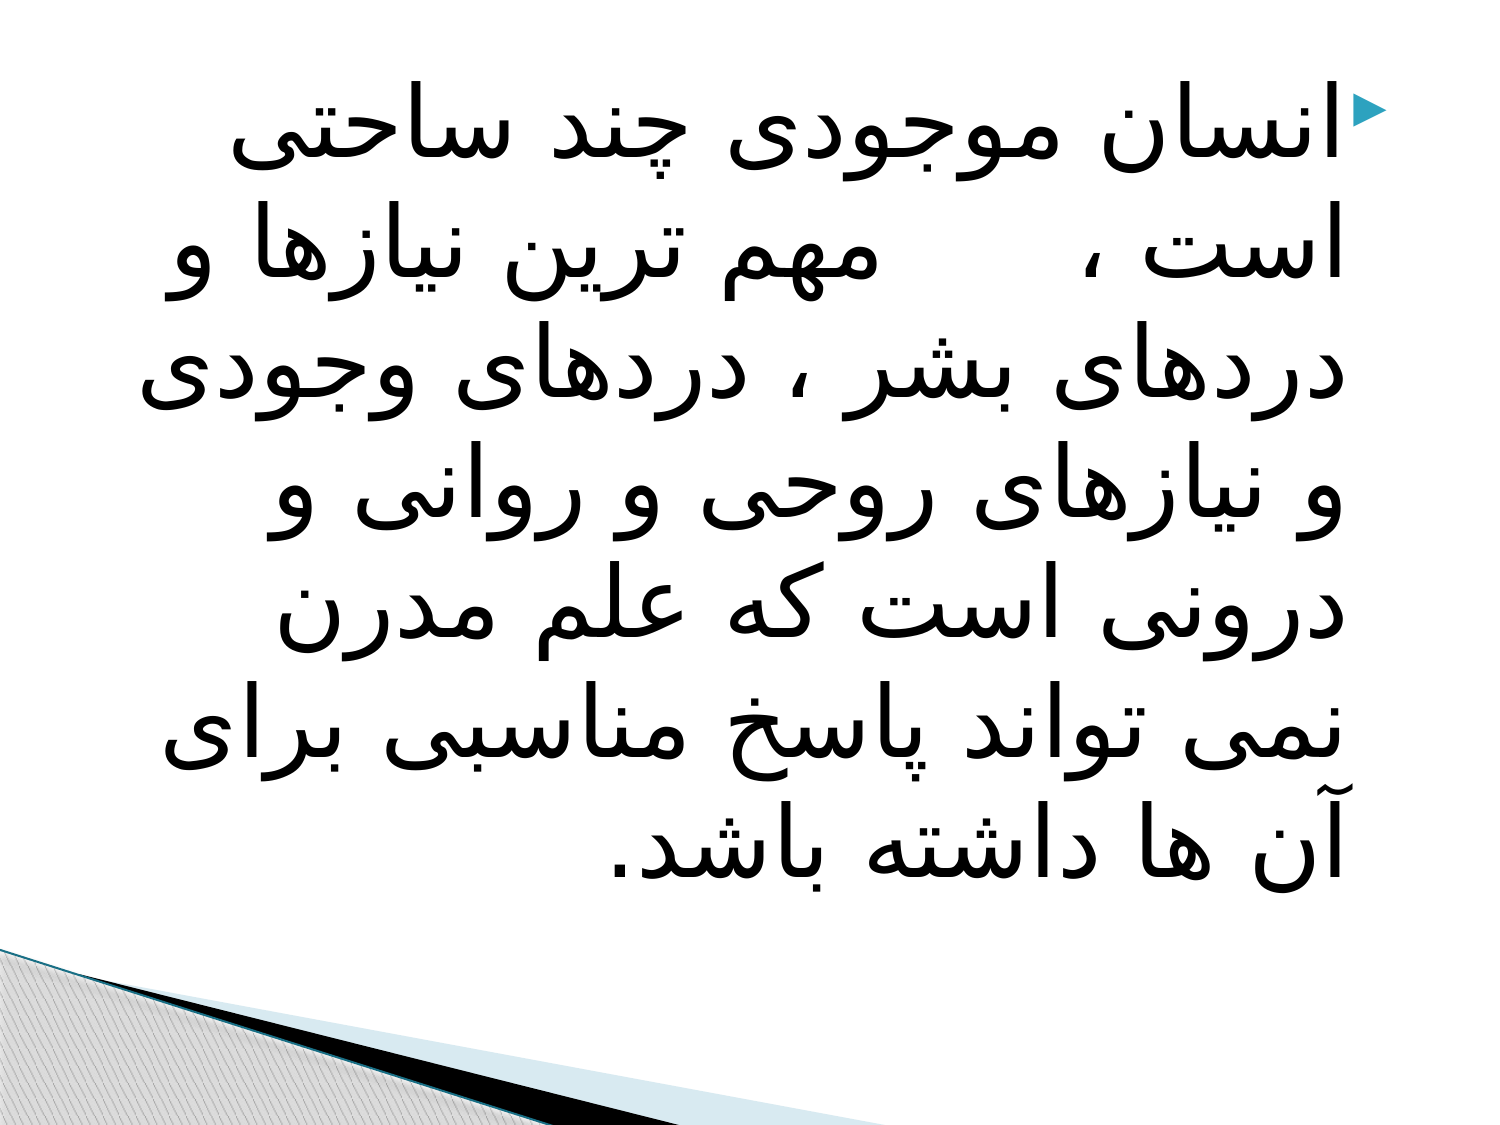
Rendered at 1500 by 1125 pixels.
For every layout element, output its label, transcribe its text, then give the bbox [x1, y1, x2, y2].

list انسان موجودی چند ساحتی است ، مهم ترین نیازها و دردهای بشر ، دردهای وجودی و نیازهای روحی و روانی و درونی است که علم مدرن نمی تواند پاسخ مناسبی برای آن ها داشته باشد. [75, 50, 1425, 986]
